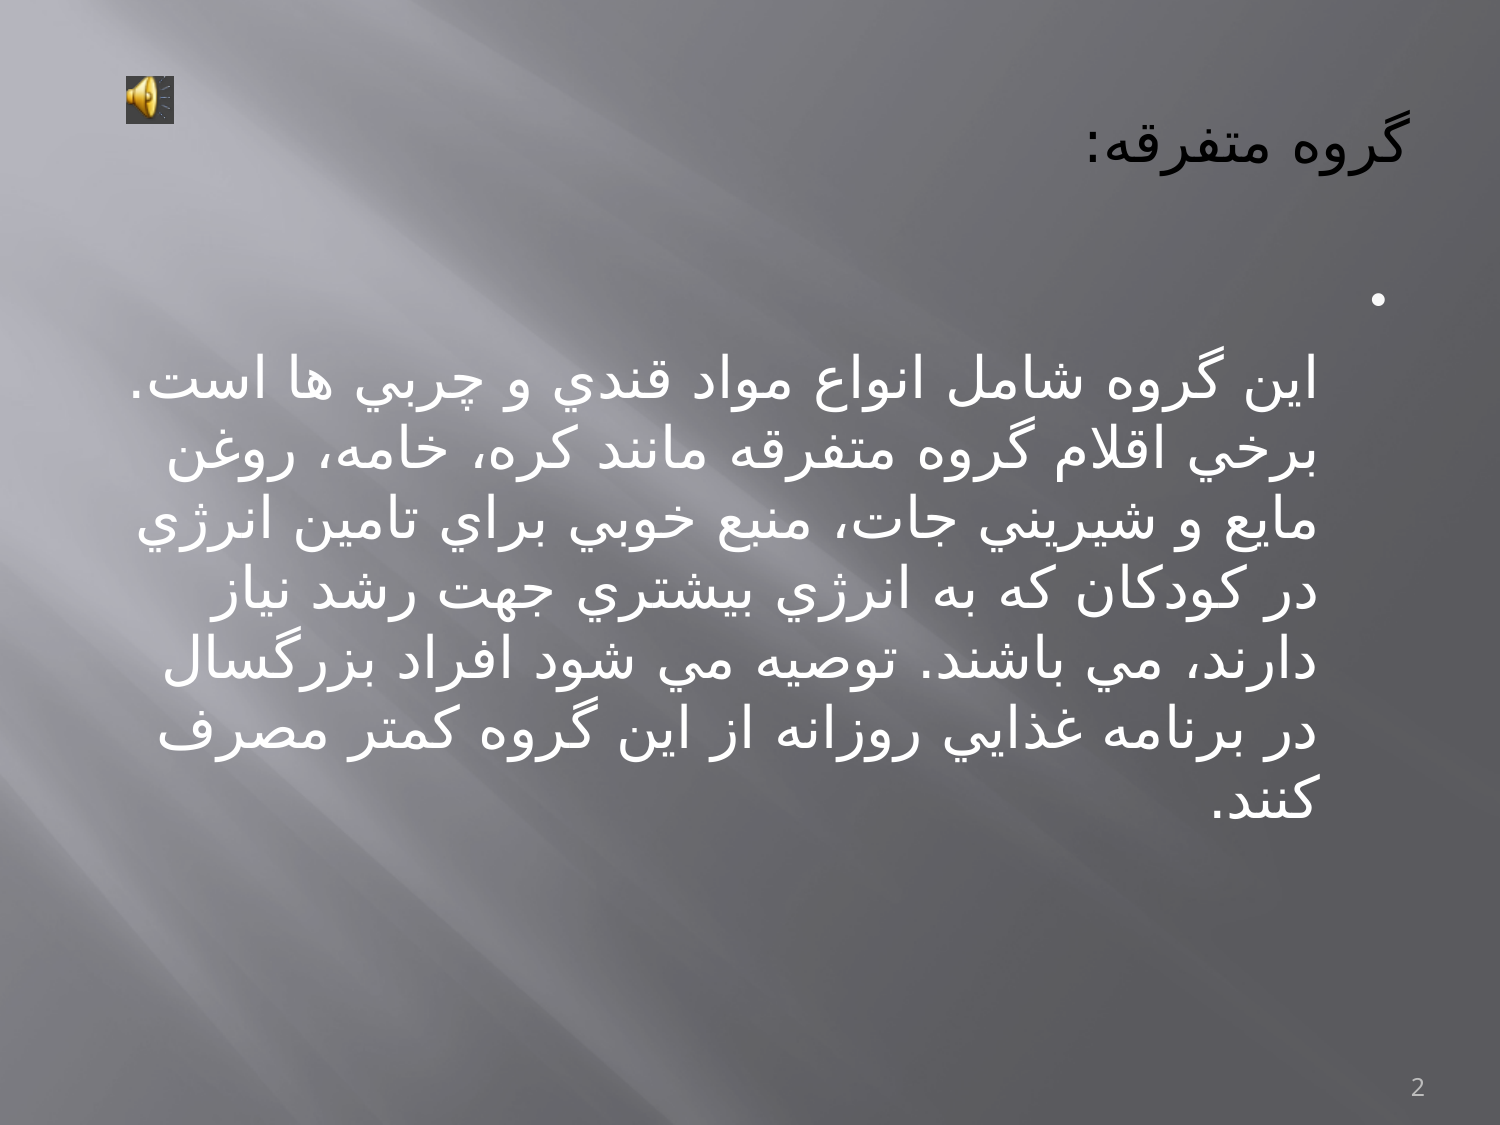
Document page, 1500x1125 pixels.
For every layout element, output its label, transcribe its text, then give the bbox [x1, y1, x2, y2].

picture [124, 74, 176, 126]
title گروه متفرقه: [75, 45, 1425, 233]
slide_number 2 [1299, 1052, 1425, 1113]
list اين گروه شامل انواع مواد قندي و چربي ها است. برخي اقلام گروه متفرقه مانند كره، خامه، روغن مايع و شيريني جات، منبع خوبي براي تامين انرژي در كودكان كه به انرژي بيشتري جهت رشد نياز دارند، مي باشند. توصيه مي شود افراد بزرگسال در برنامه غذايي روزانه از اين گروه كمتر مصرف كنند. [75, 262, 1425, 1035]
